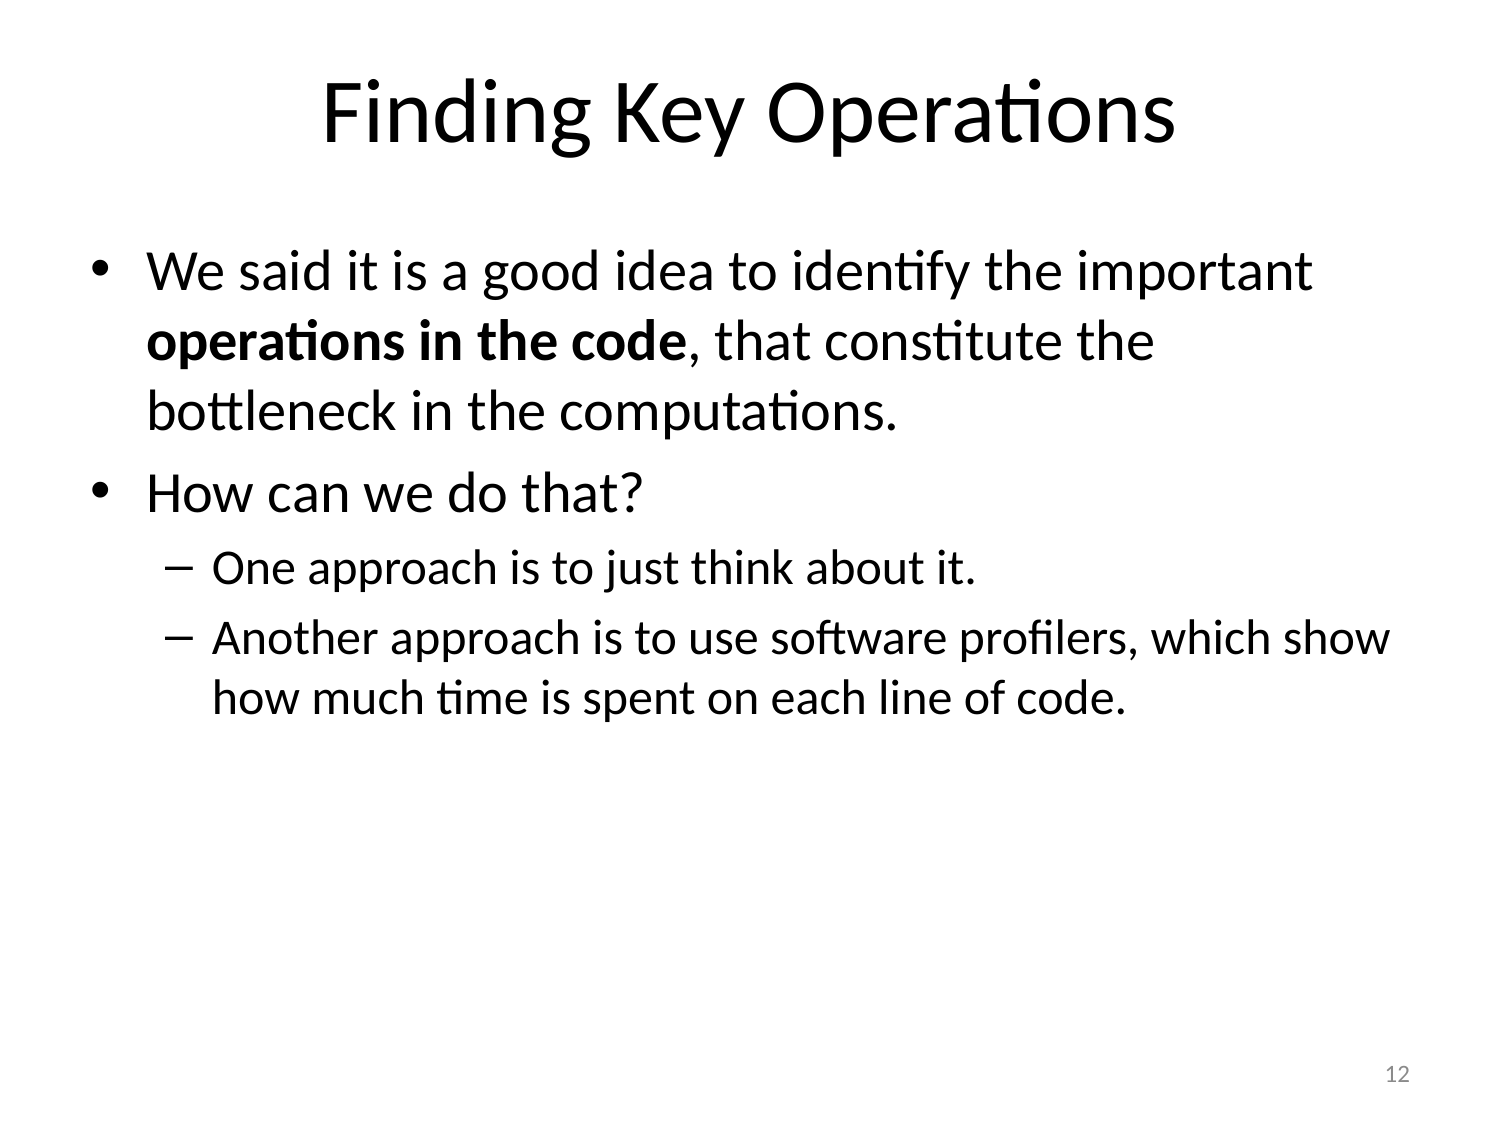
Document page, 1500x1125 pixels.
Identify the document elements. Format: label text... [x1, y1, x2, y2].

slide_number 12 [1074, 1042, 1425, 1103]
title Finding Key Operations [75, 12, 1425, 200]
list We said it is a good idea to identify the important operations in the code, that constitute the bottleneck in the computations. How can we do that? One approach is to just think about it. Another approach is to use software profilers, which show how much time is spent on each line of code. [75, 224, 1425, 1050]
